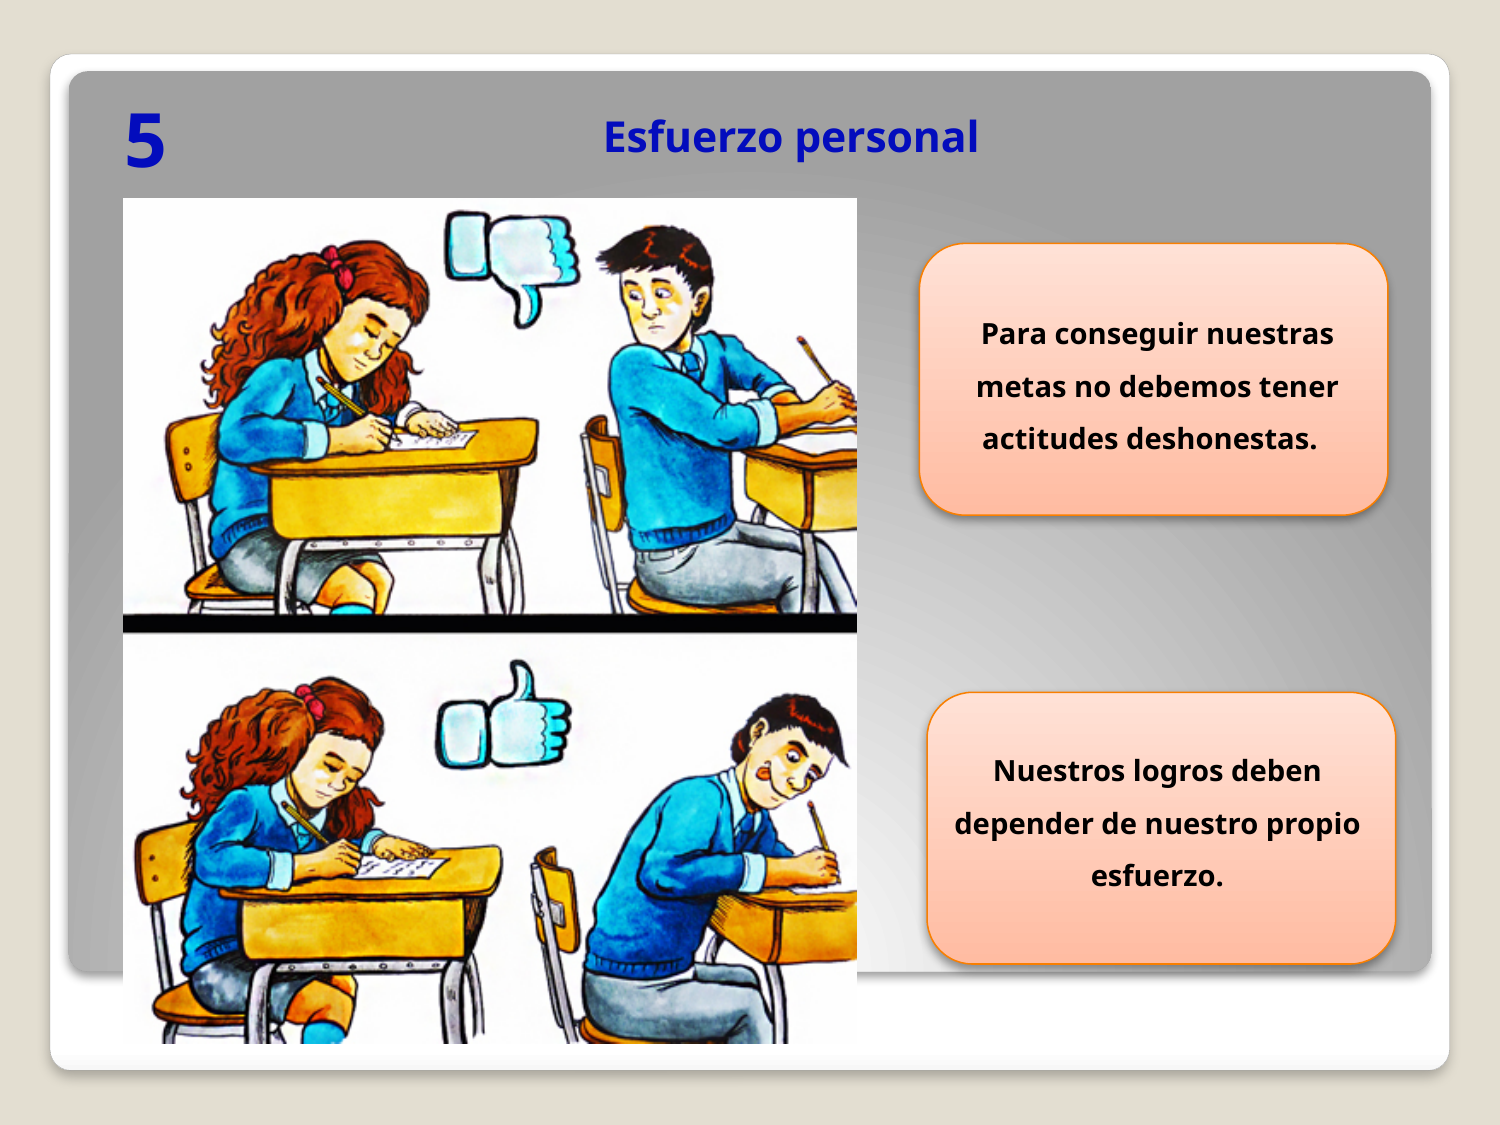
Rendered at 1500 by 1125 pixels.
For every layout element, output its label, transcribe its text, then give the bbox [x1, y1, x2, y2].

text_box [927, 691, 1397, 965]
text_box Para conseguir nuestras metas no debemos tener actitudes deshonestas. [927, 290, 1388, 480]
text_box 5 [72, 54, 219, 190]
picture [123, 198, 857, 1044]
text_box [918, 242, 1389, 516]
title Esfuerzo personal [183, 101, 1400, 220]
text_box Nuestros logros deben depender de nuestro propio esfuerzo. [927, 727, 1388, 941]
